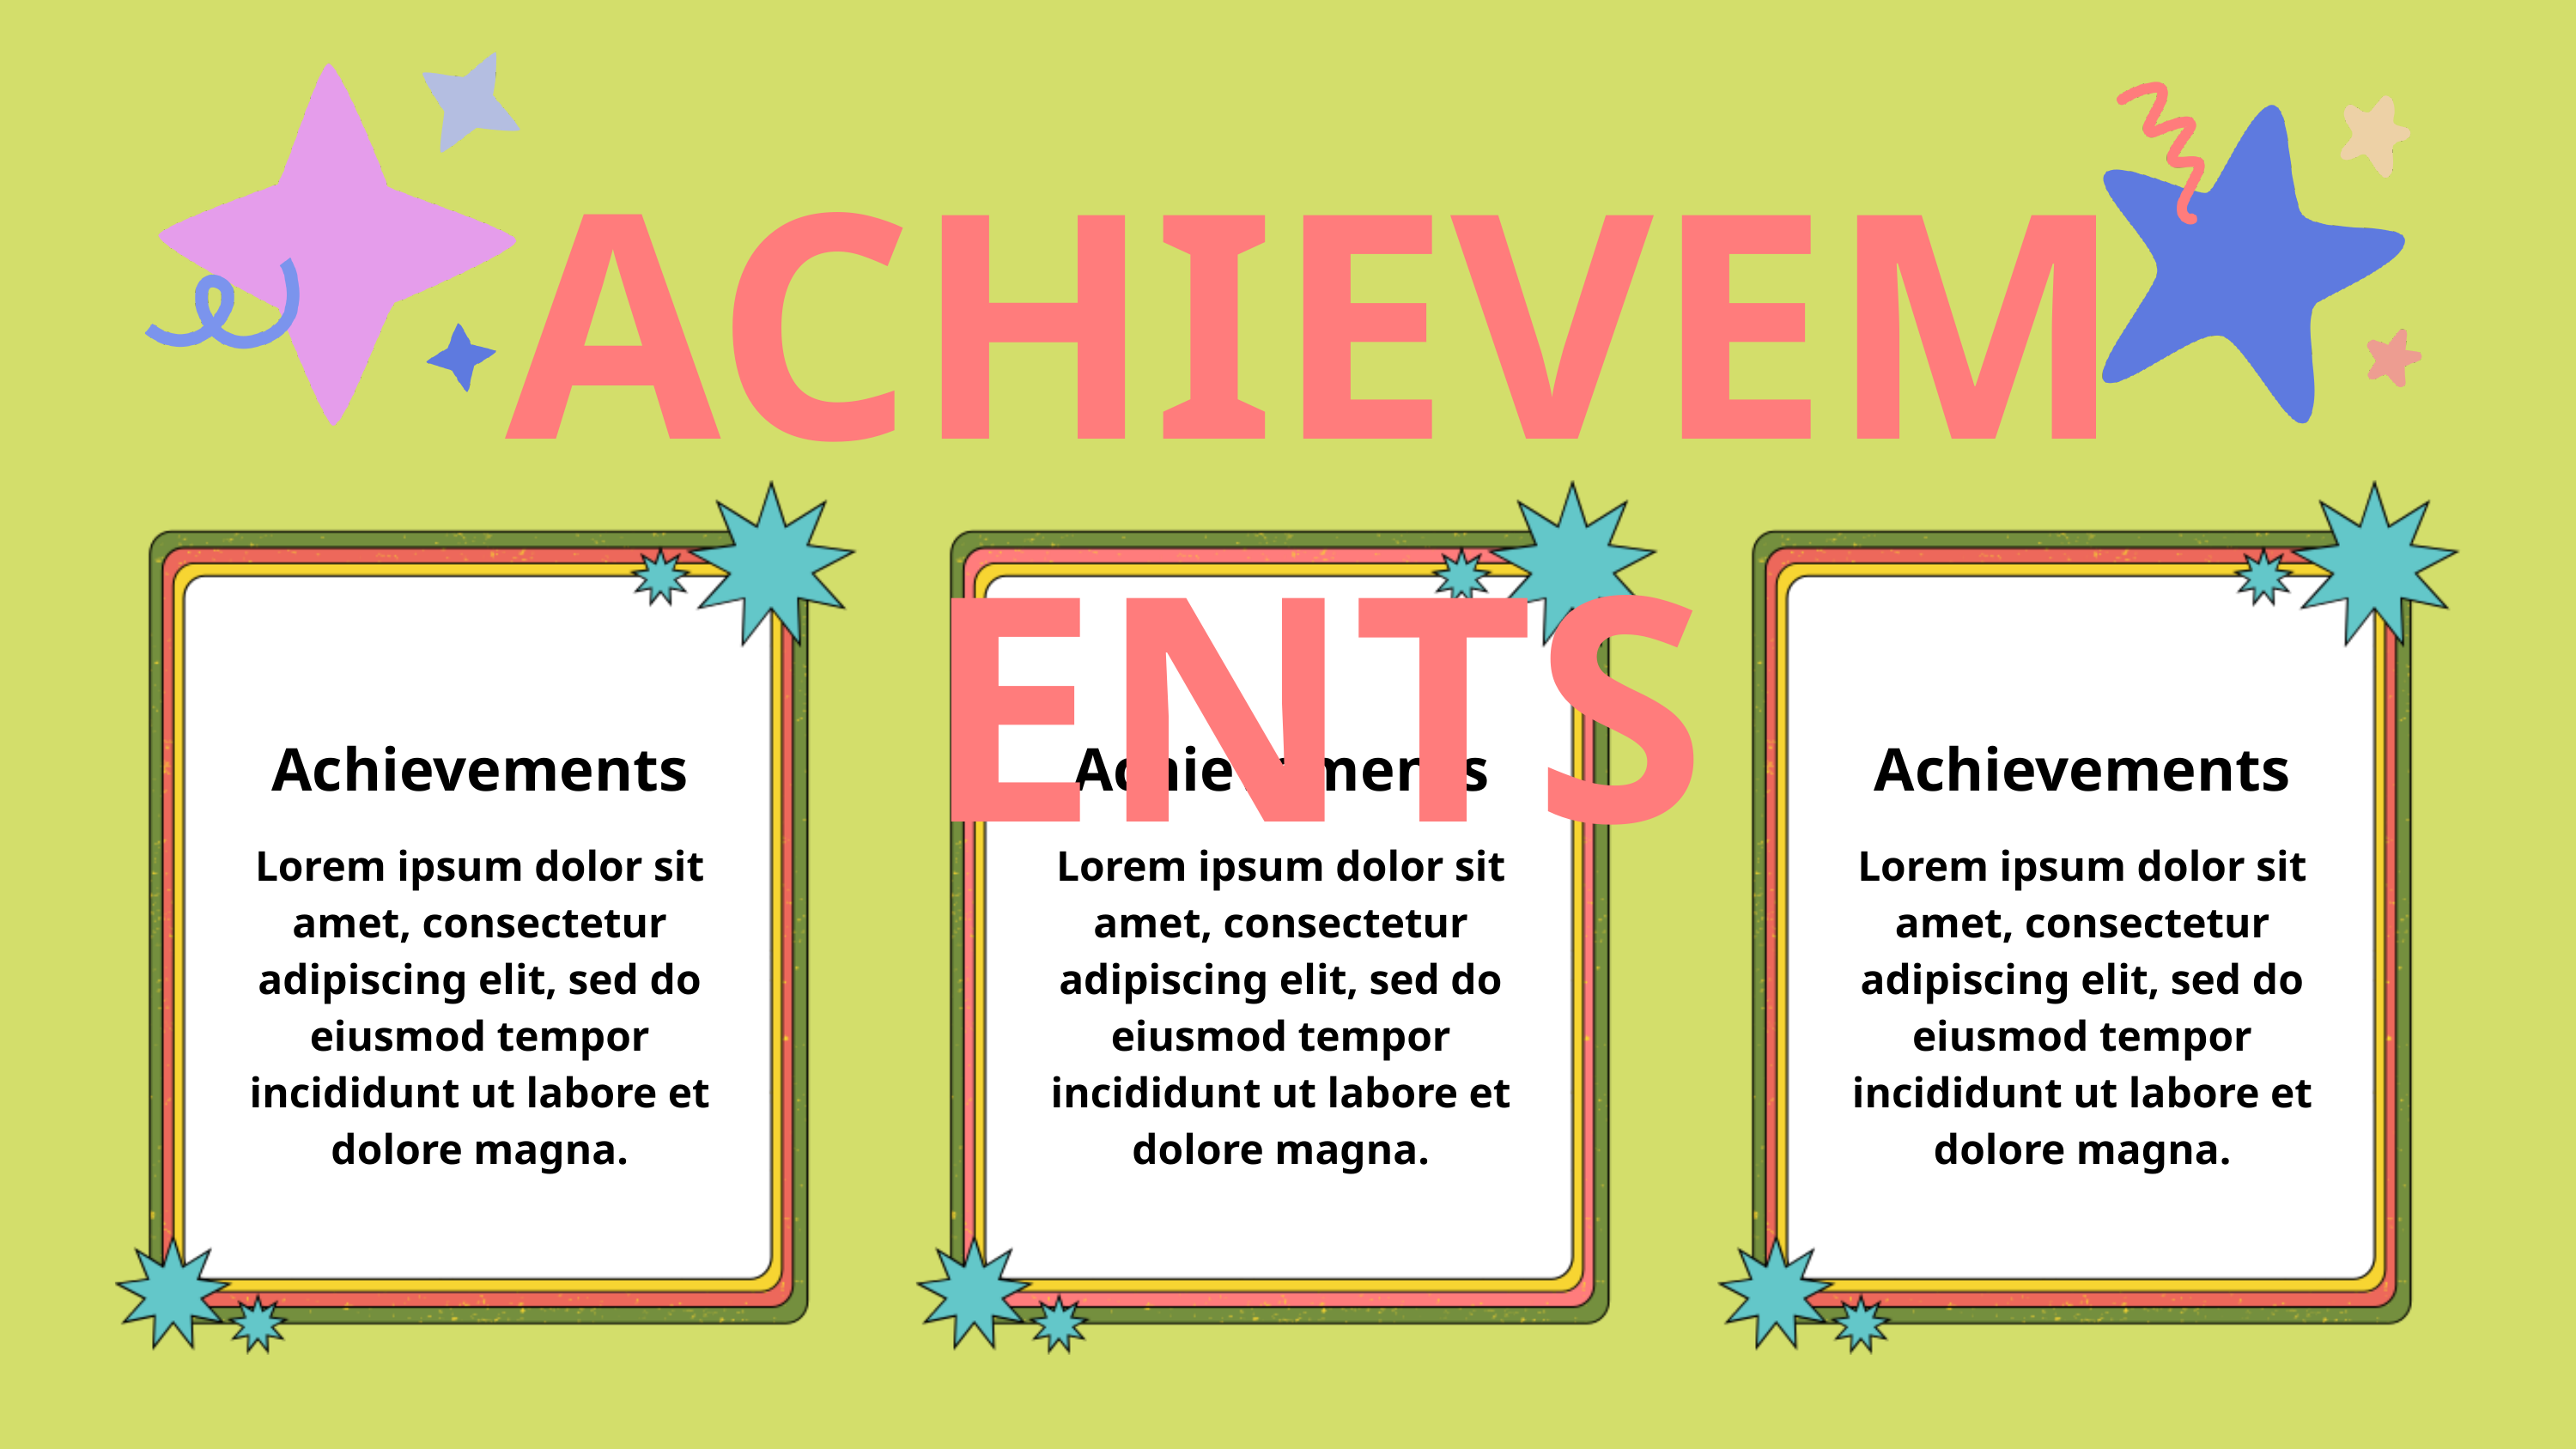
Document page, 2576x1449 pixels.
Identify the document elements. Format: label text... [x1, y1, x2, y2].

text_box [915, 480, 1661, 1355]
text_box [114, 480, 860, 1355]
text_box [2089, 81, 2423, 446]
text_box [1716, 480, 2462, 1355]
text_box ACHIEVEMENTS [488, 118, 2142, 885]
text_box [144, 51, 521, 428]
